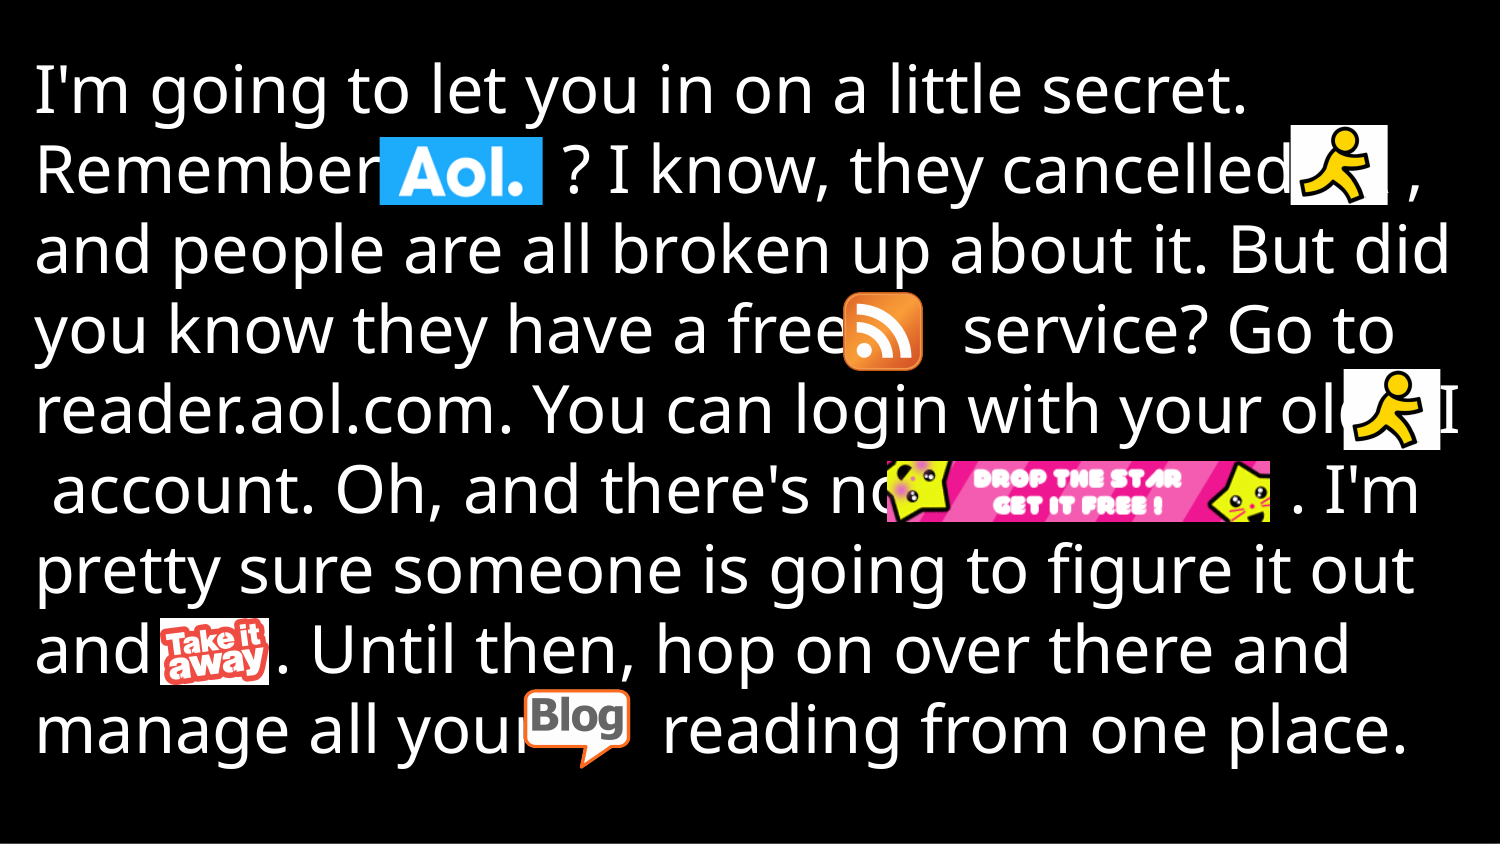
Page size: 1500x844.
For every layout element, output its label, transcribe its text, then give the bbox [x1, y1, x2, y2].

picture [159, 618, 269, 685]
picture [843, 292, 923, 372]
picture [1343, 369, 1441, 450]
picture [505, 688, 650, 770]
picture [379, 136, 543, 206]
picture [1290, 124, 1388, 205]
picture [887, 461, 1270, 522]
text_box I'm going to let you in on a little secret. Remember AOL ? I know, they cancelled A , and people are all broken up about it. But did you know they have a free R service? Go to reader.aol.com. You can login with your old AI account. Oh, and there's no . I'm pretty sure someone is going to figure it out and . Until then, hop on over there and manage all your reading from one place. [19, 39, 1482, 774]
